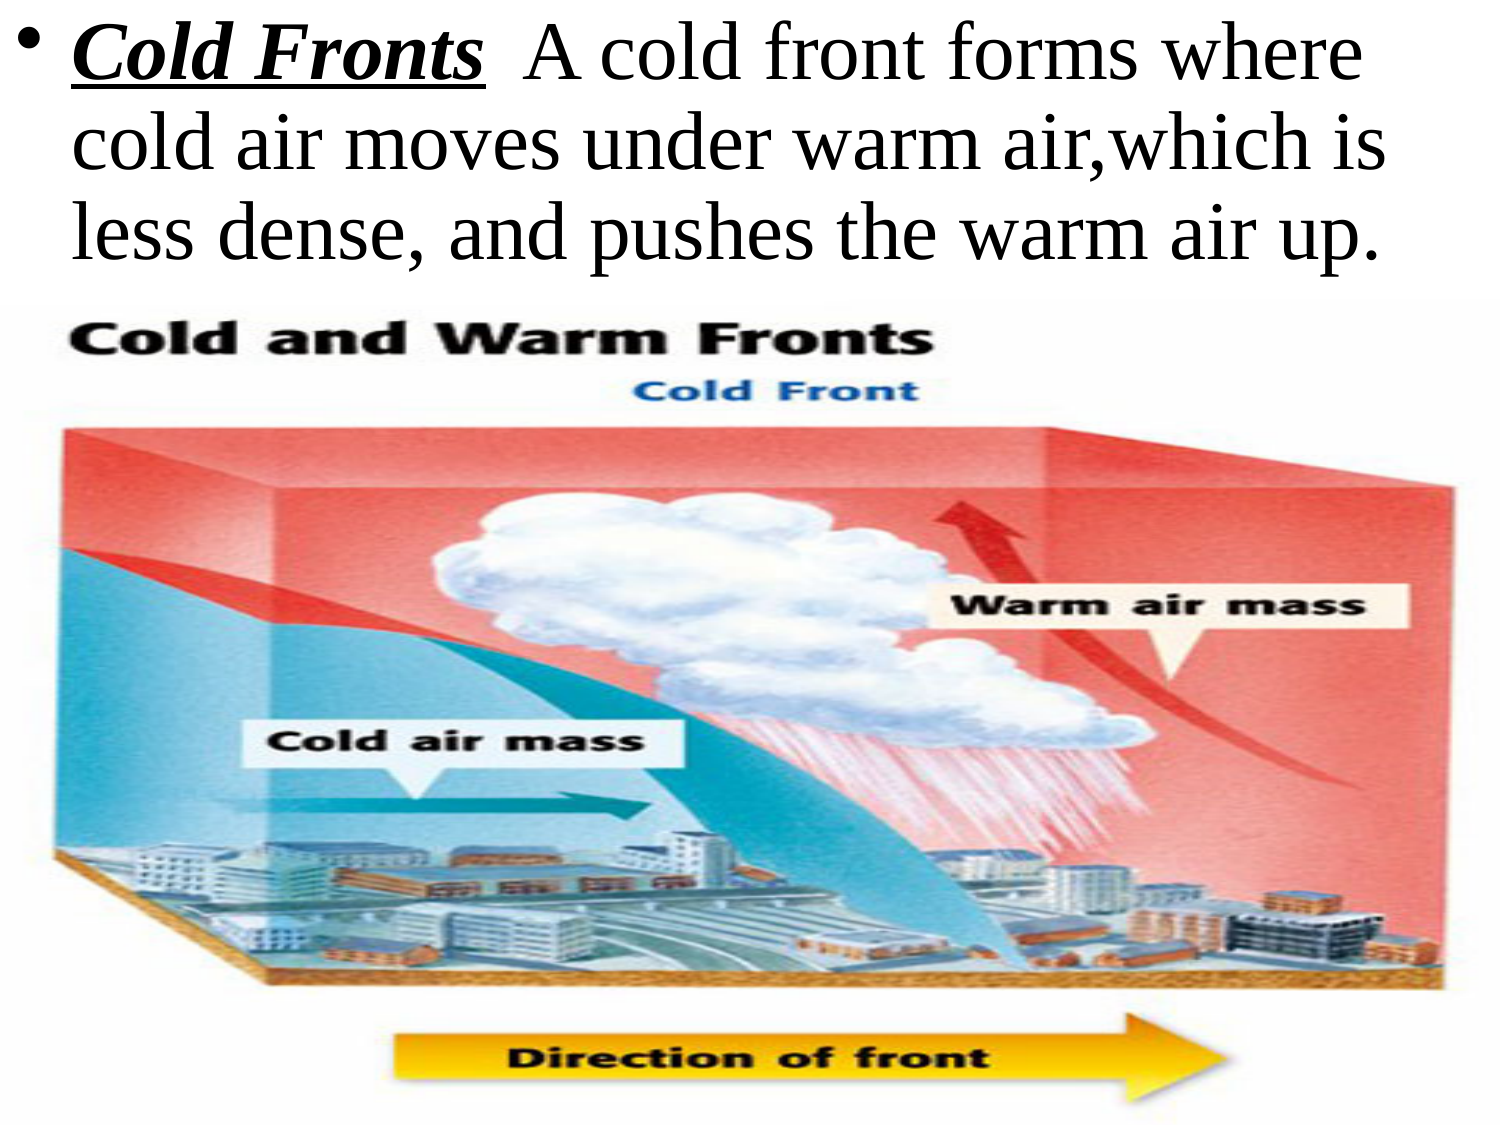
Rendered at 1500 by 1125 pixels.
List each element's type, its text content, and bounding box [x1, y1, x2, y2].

list Cold Fronts A cold front forms where cold air moves under warm air,which is less dense, and pushes the warm air up. [0, 0, 1500, 299]
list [0, 299, 1500, 1125]
